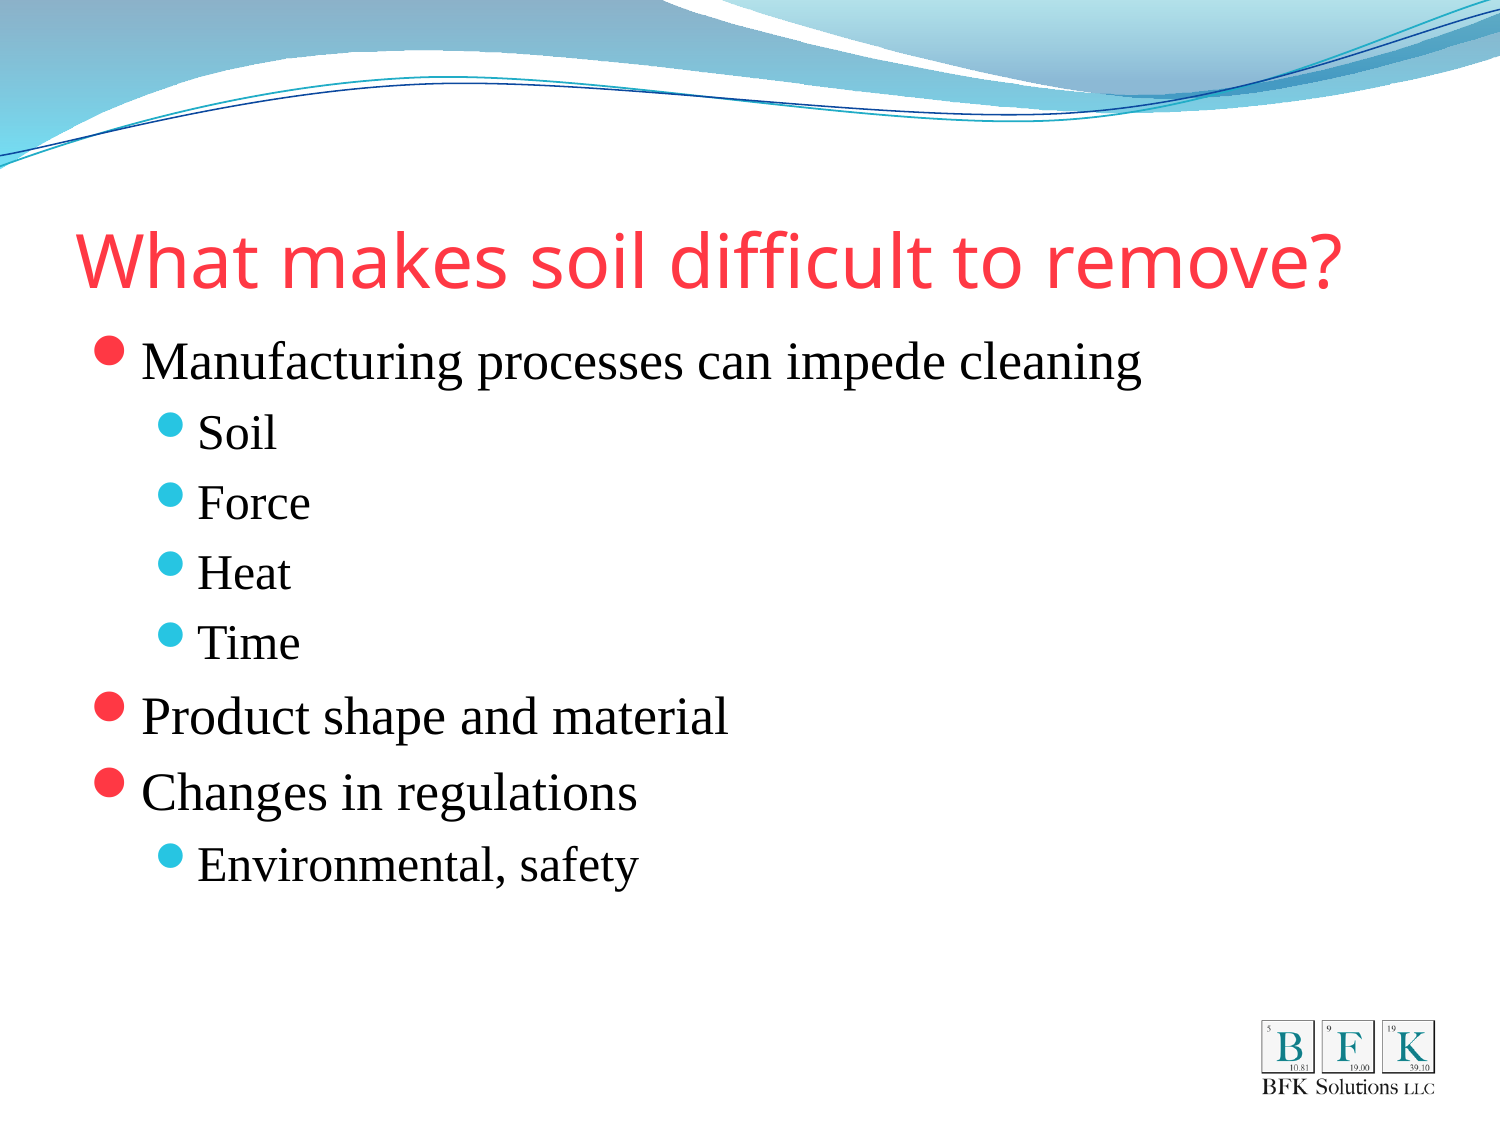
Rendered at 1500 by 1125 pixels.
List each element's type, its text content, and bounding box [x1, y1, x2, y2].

title What makes soil difficult to remove? [74, 115, 1426, 304]
picture [1250, 993, 1453, 1125]
list Manufacturing processes can impede cleaning Soil Force Heat Time Product shape and material Changes in regulations Environmental, safety [74, 317, 1426, 1038]
